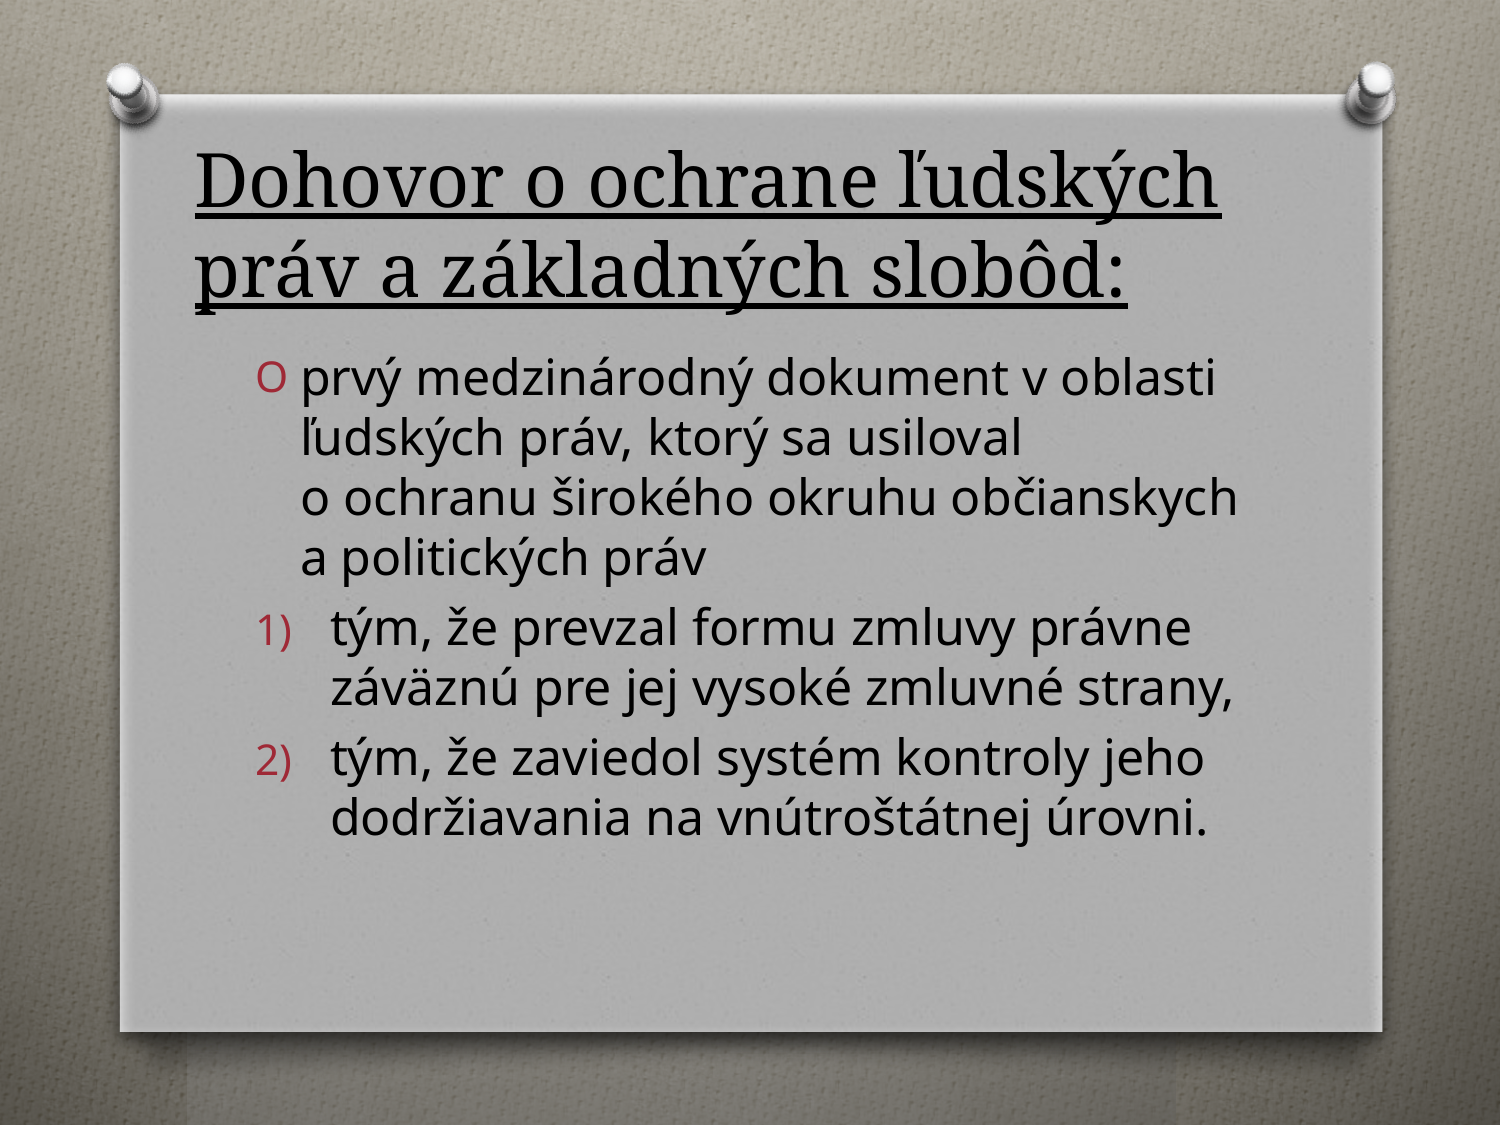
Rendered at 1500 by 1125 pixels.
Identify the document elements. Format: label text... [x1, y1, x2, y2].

title Dohovor o ochrane ľudských práv a základných slobôd: [179, 113, 1323, 332]
picture [75, 29, 198, 153]
list prvý medzinárodný dokument v oblasti ľudských práv, ktorý sa usiloval o ochranu širokého okruhu občianskych a politických práv tým, že prevzal formu zmluvy právne záväznú pre jej vysoké zmluvné strany, tým, že zaviedol systém kontroly jeho dodržiavania na vnútroštátnej úrovni. [240, 338, 1257, 953]
picture [1317, 35, 1439, 156]
